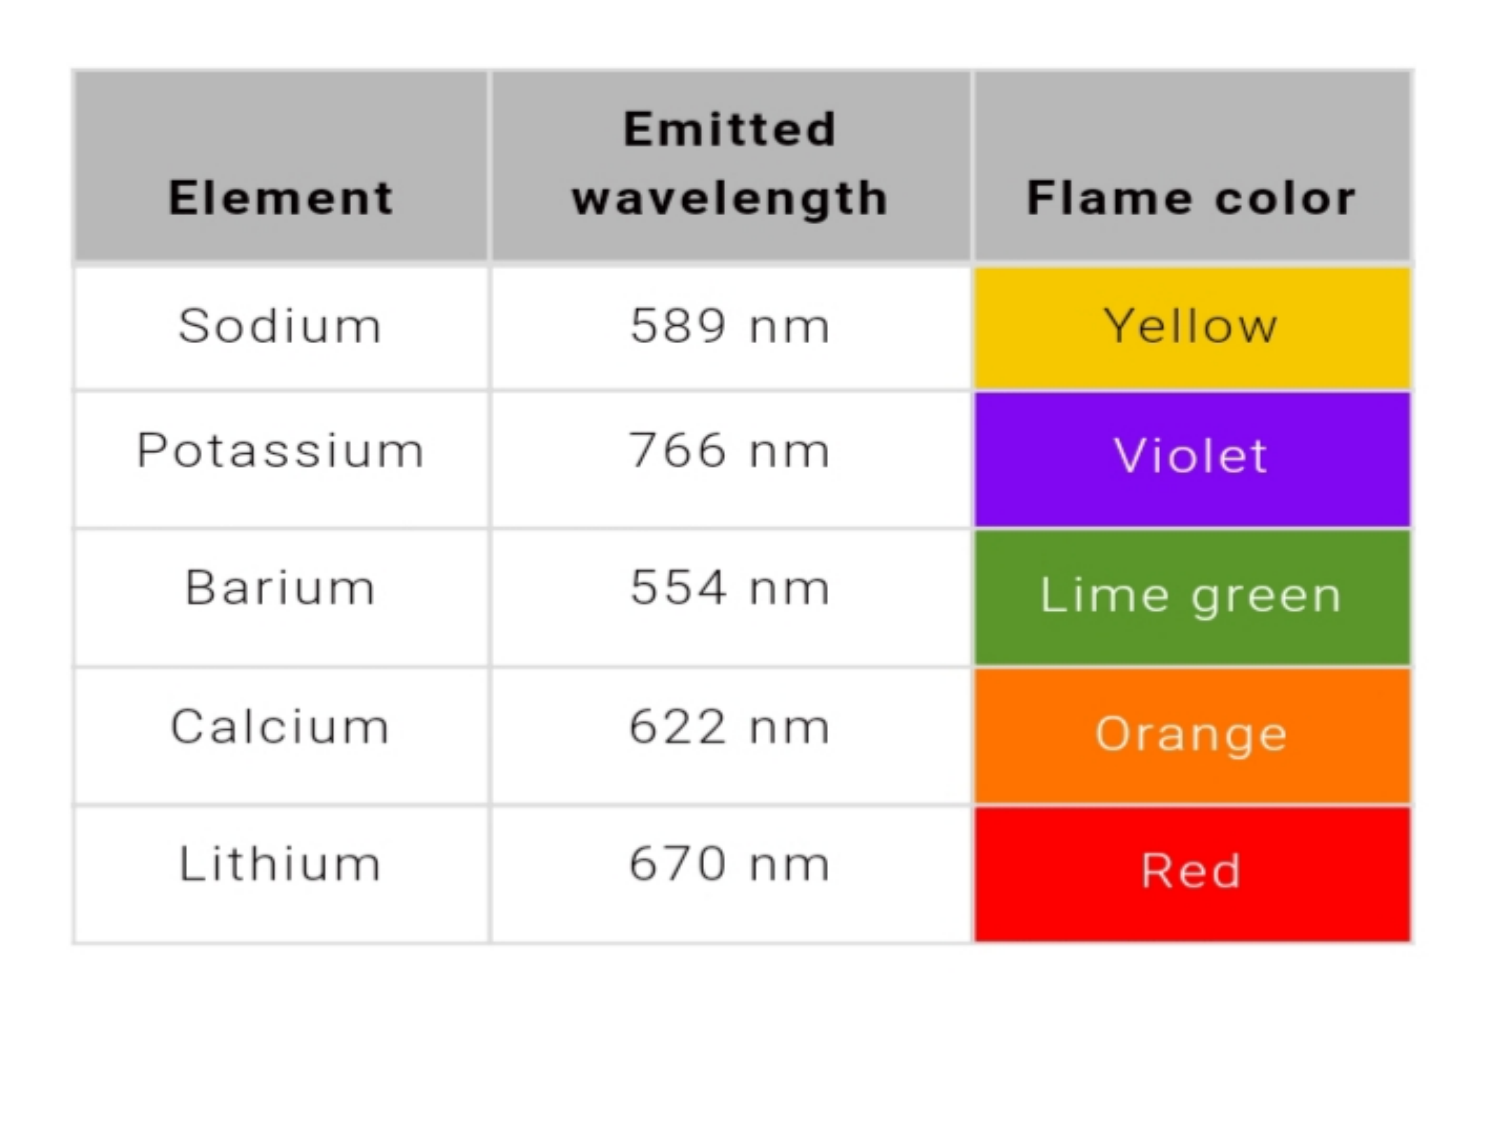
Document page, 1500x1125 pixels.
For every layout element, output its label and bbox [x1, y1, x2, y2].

list [0, 49, 1500, 1006]
